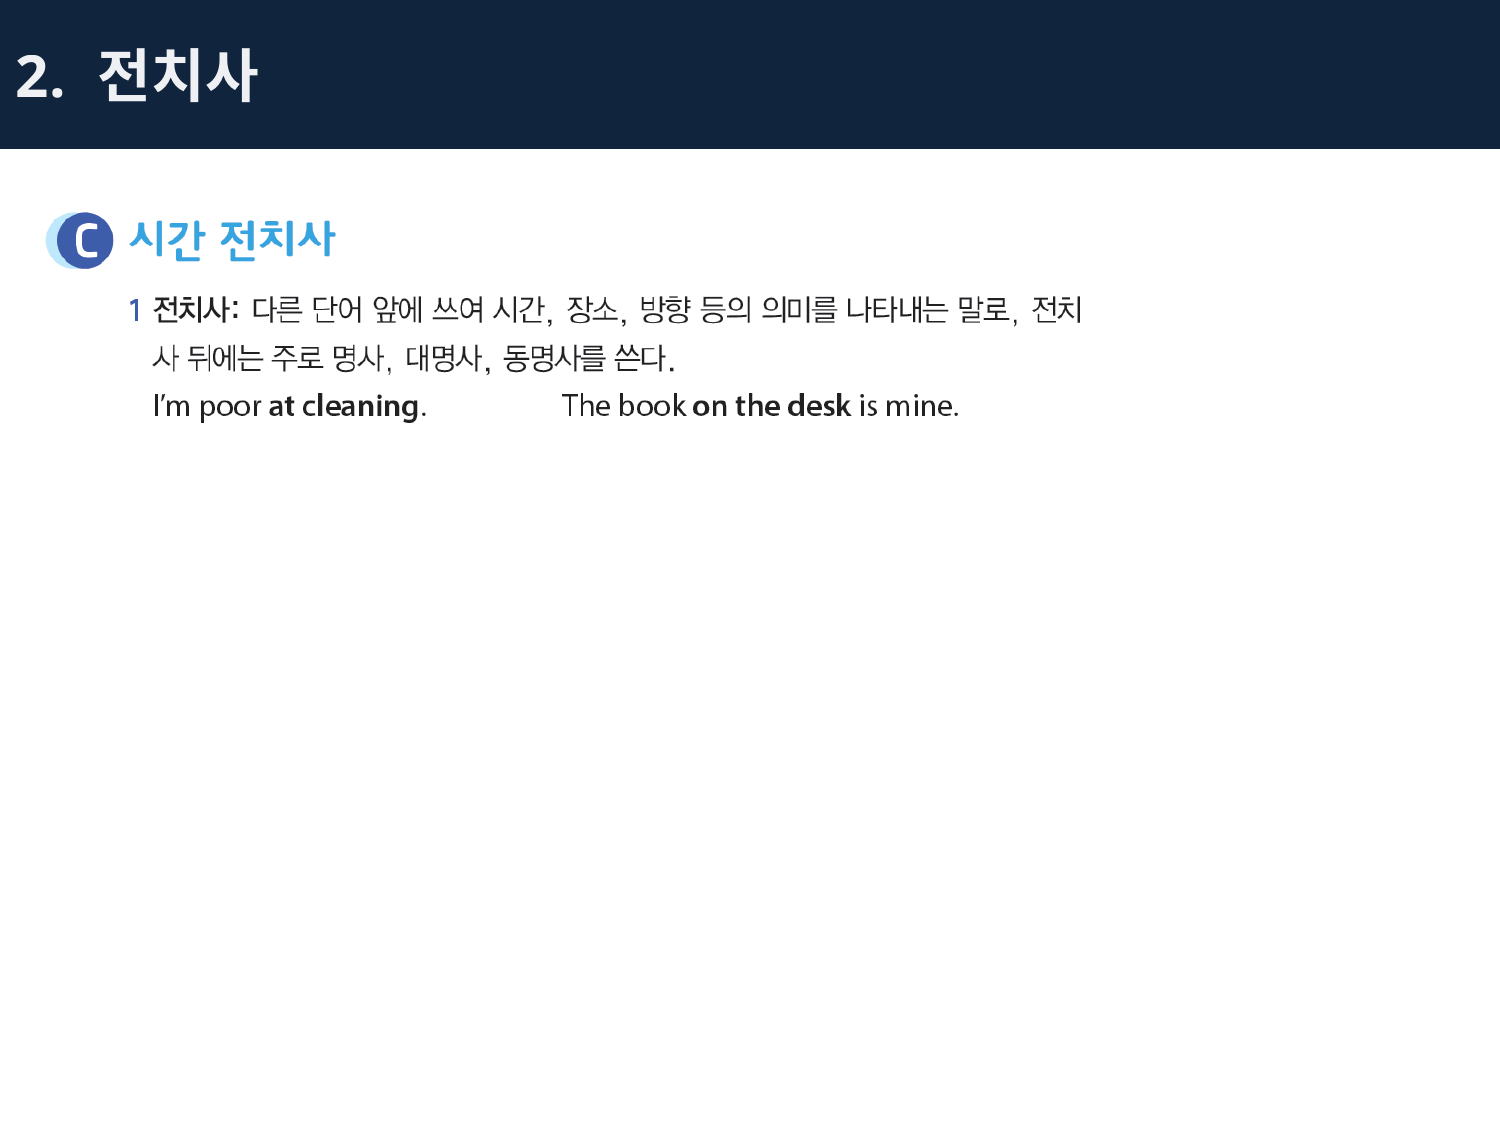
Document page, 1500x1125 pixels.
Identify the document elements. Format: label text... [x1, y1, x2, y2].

text_box 2. 전치사 [0, 0, 1500, 151]
picture [41, 206, 1459, 427]
